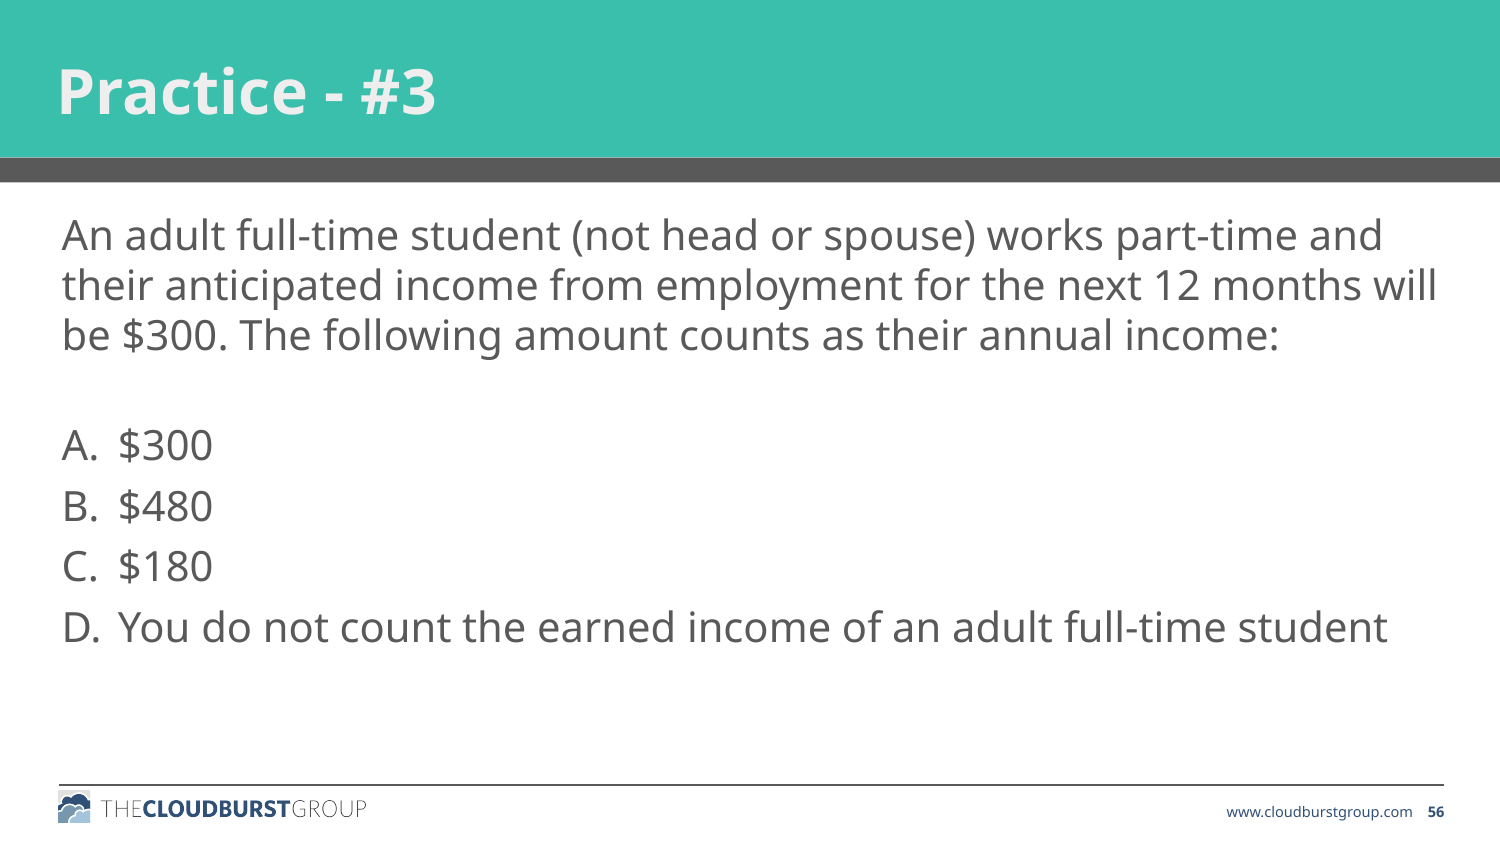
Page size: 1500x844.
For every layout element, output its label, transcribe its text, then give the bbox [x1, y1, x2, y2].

list Practice - #3 [45, 0, 1444, 158]
picture [58, 790, 366, 823]
list An adult full-time student (not head or spouse) works part-time and their anticipated income from employment for the next 12 months will be $300. The following amount counts as their annual income: $300 $480 $180 You do not count the earned income of an adult full-time student [50, 202, 1450, 712]
